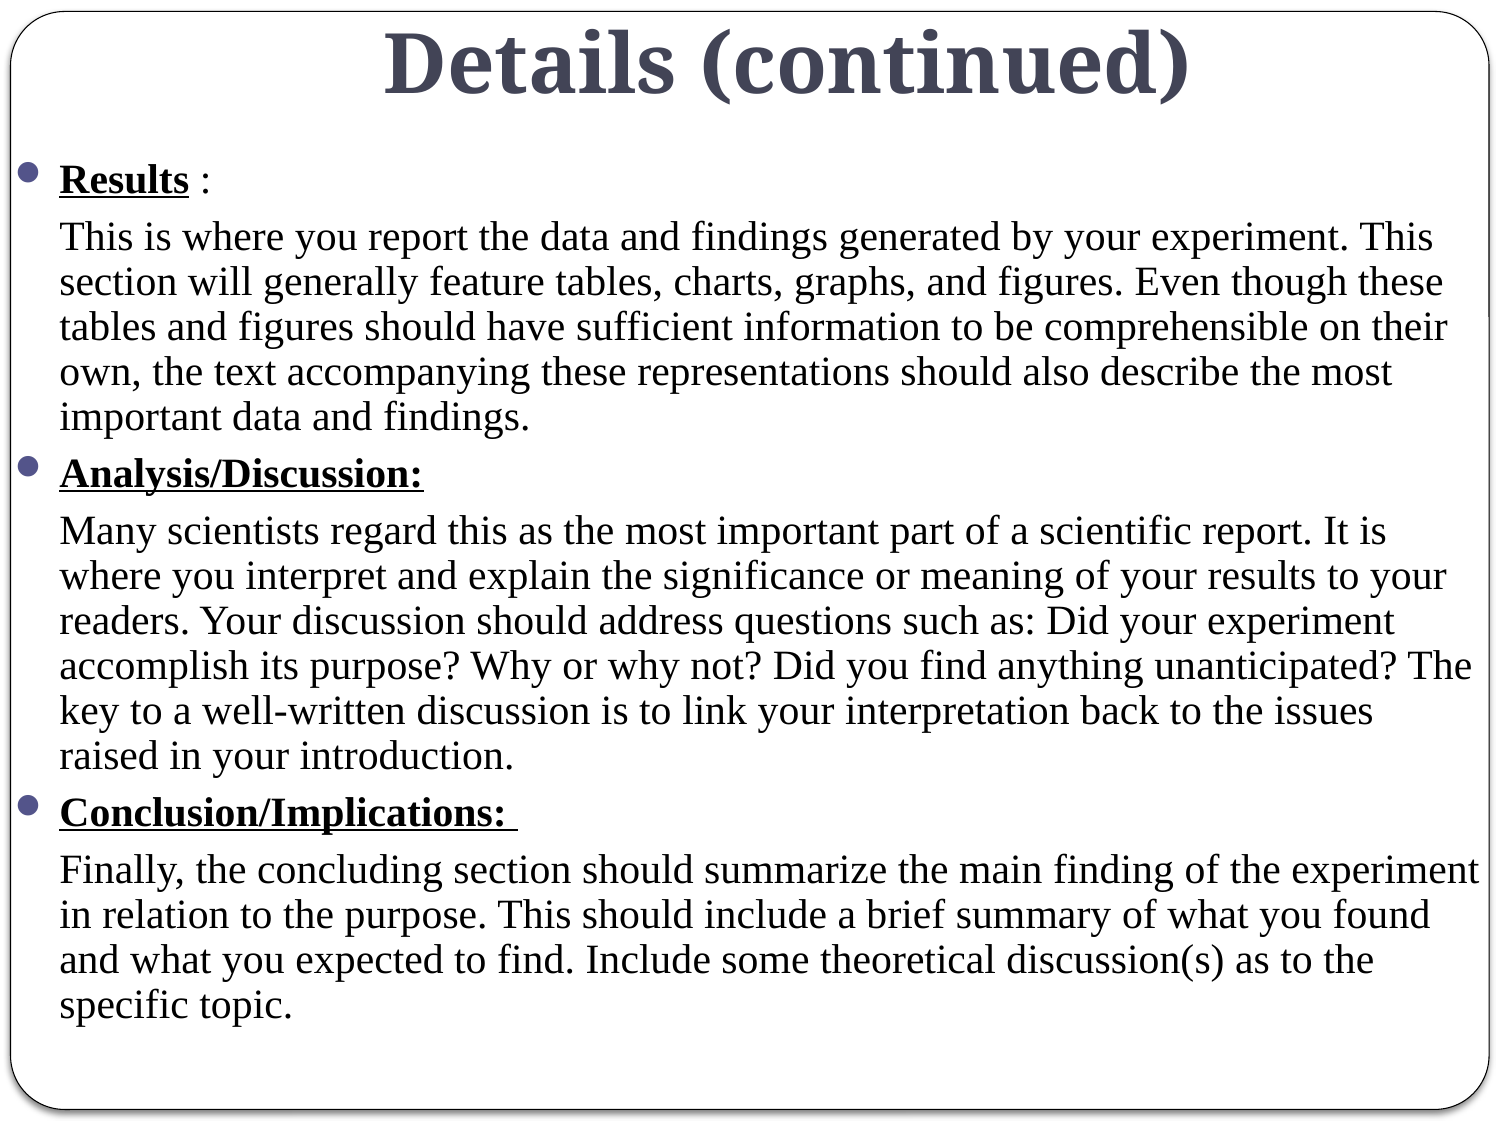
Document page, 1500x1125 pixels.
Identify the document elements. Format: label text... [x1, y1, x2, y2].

text_box Details (continued) [149, 0, 1425, 125]
text_box Results : This is where you report the data and findings generated by your experiment. This section will generally feature tables, charts, graphs, and figures. Even though these tables and figures should have sufficient information to be comprehensible on their own, the text accompanying these representations should also describe the most important data and findings. Analysis/Discussion: Many scientists regard this as the most important part of a scientific report. It is where you interpret and explain the significance or meaning of your results to your readers. Your discussion should address questions such as: Did your experiment accomplish its purpose? Why or why not? Did you find anything unanticipated? The key to a well-written discussion is to link your interpretation back to the issues raised in your introduction. Conclusion/Implications: Finally, the concluding section should summarize the main finding of the experiment in relation to the purpose. This should include a brief summary of what you found and what you expected to find. Include some theoretical discussion(s) as to the specific topic. [0, 149, 1500, 1125]
